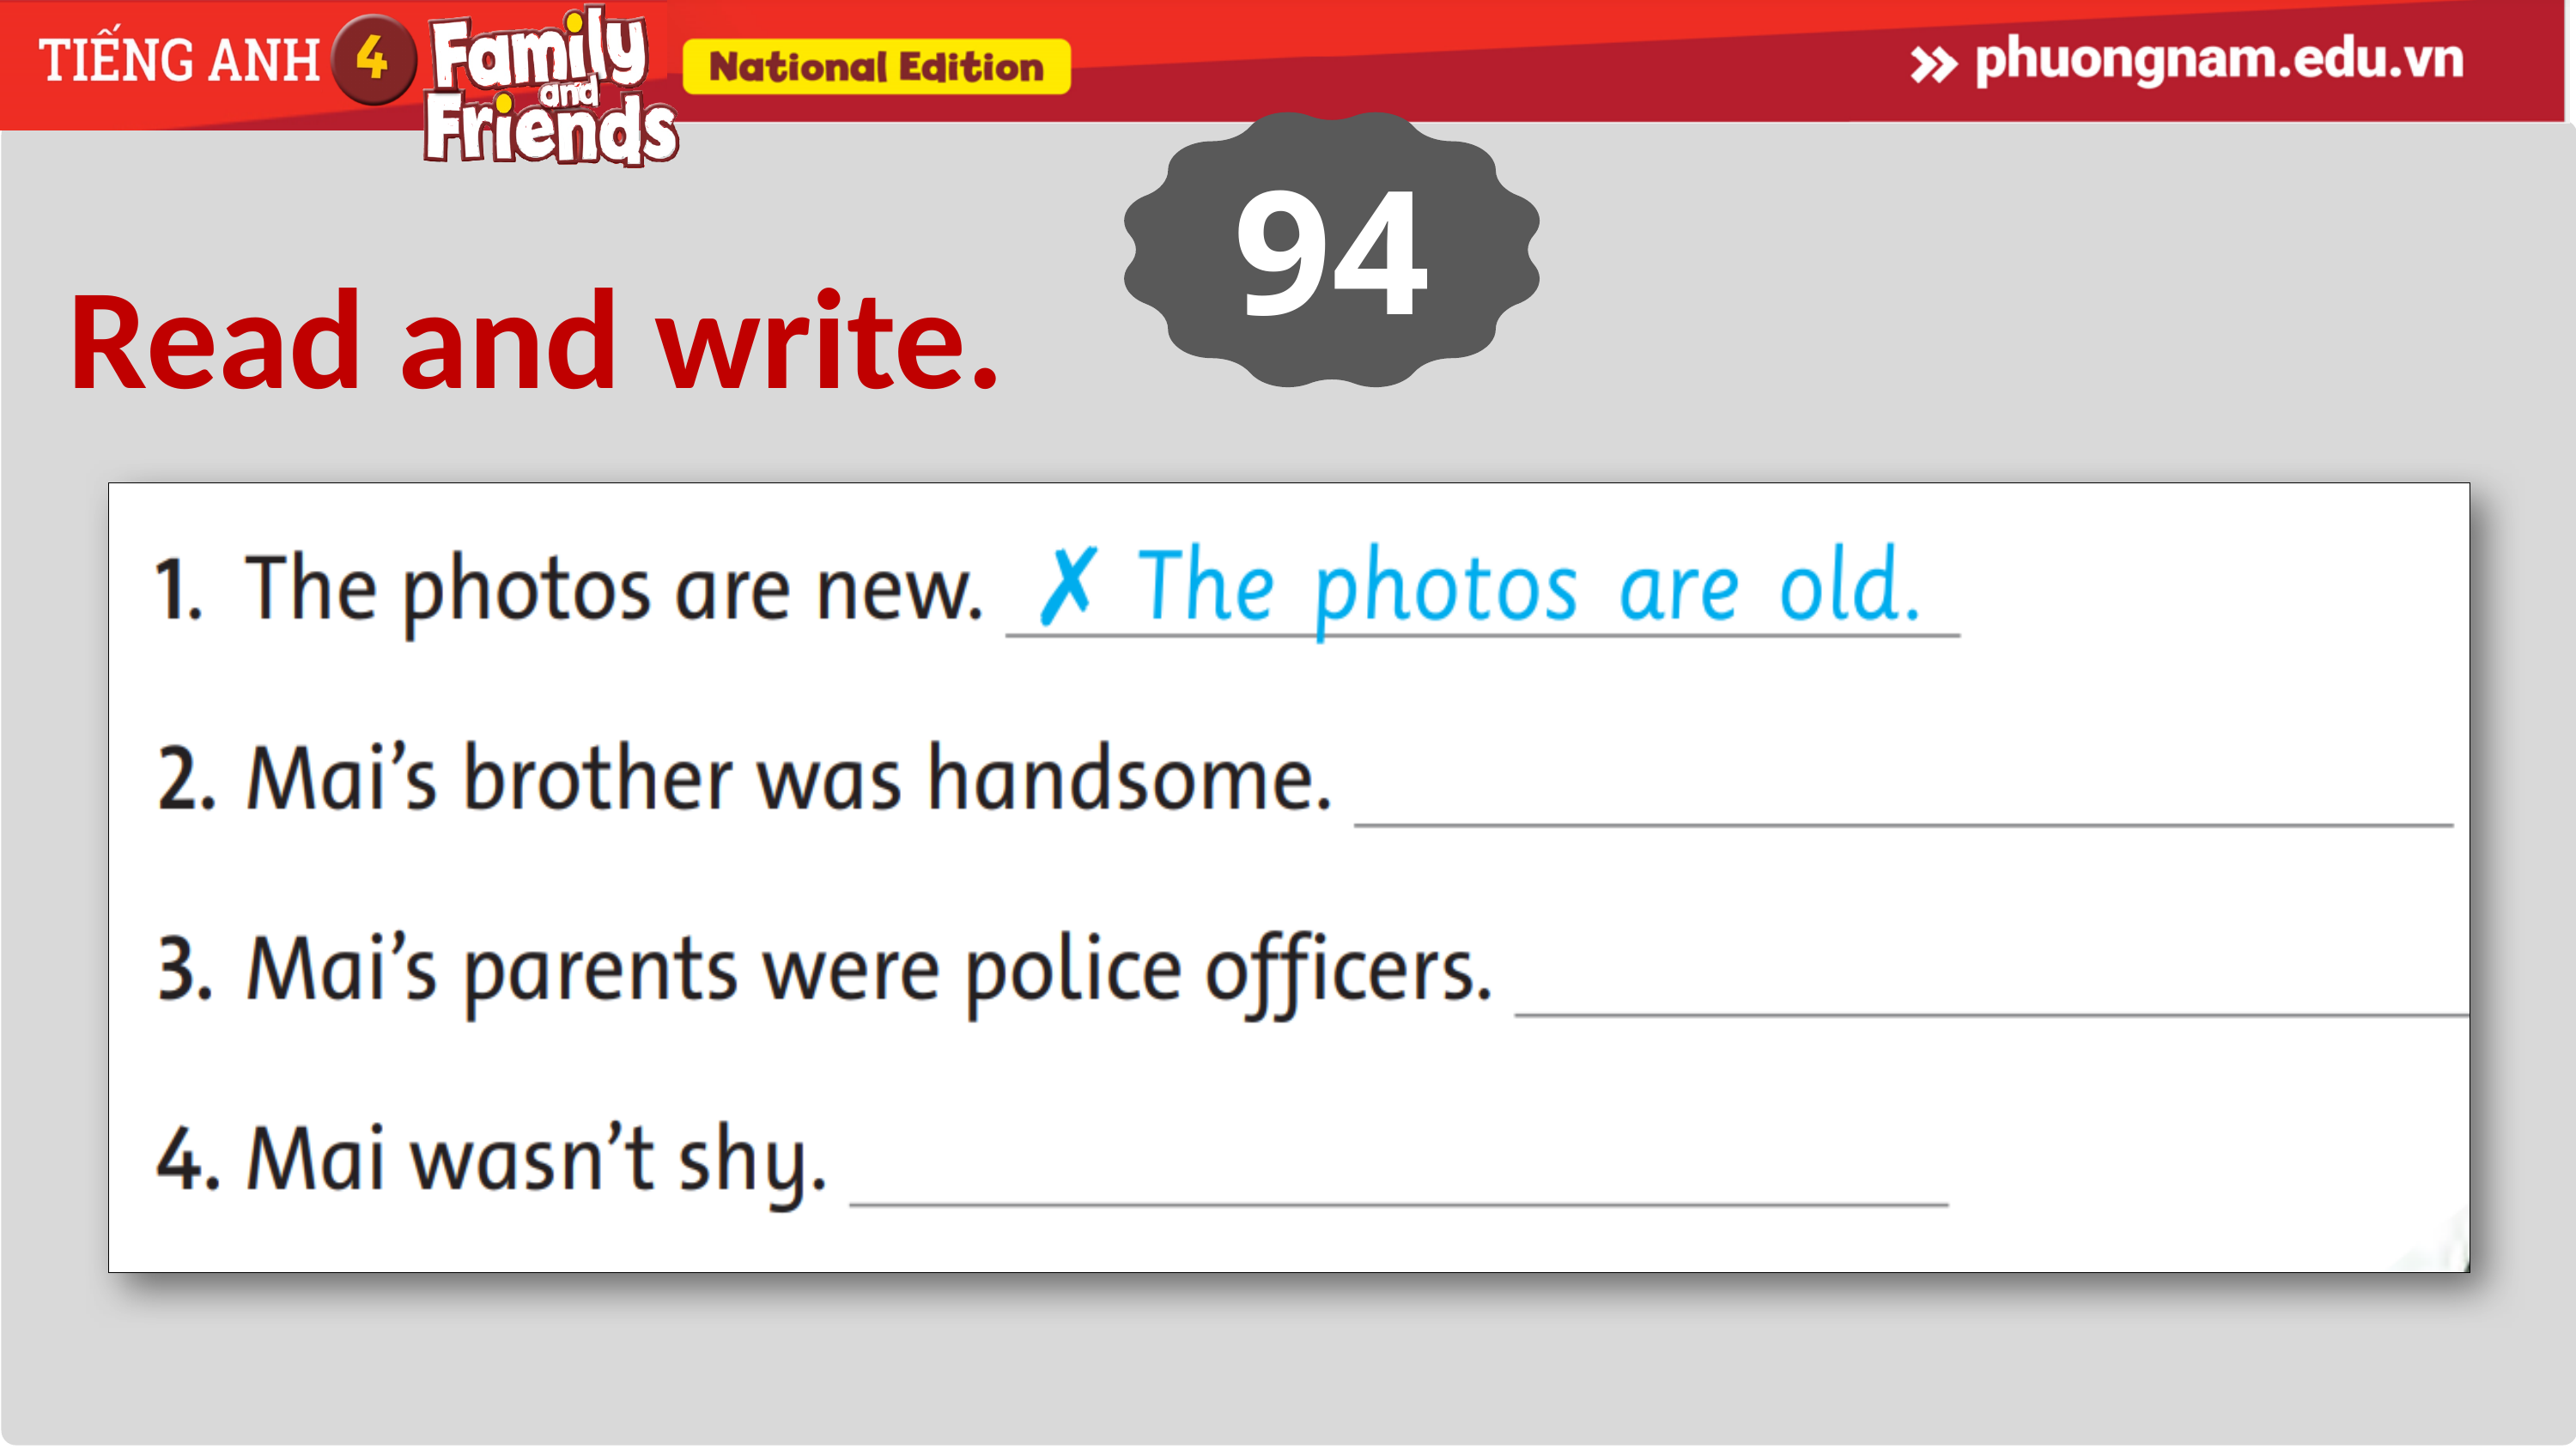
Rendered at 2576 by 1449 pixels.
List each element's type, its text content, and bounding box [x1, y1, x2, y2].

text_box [0, 0, 2571, 333]
text_box [1, 336, 2576, 1446]
picture [108, 482, 2470, 1273]
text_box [1117, 107, 1546, 392]
text_box Read and write. [32, 342, 1042, 417]
